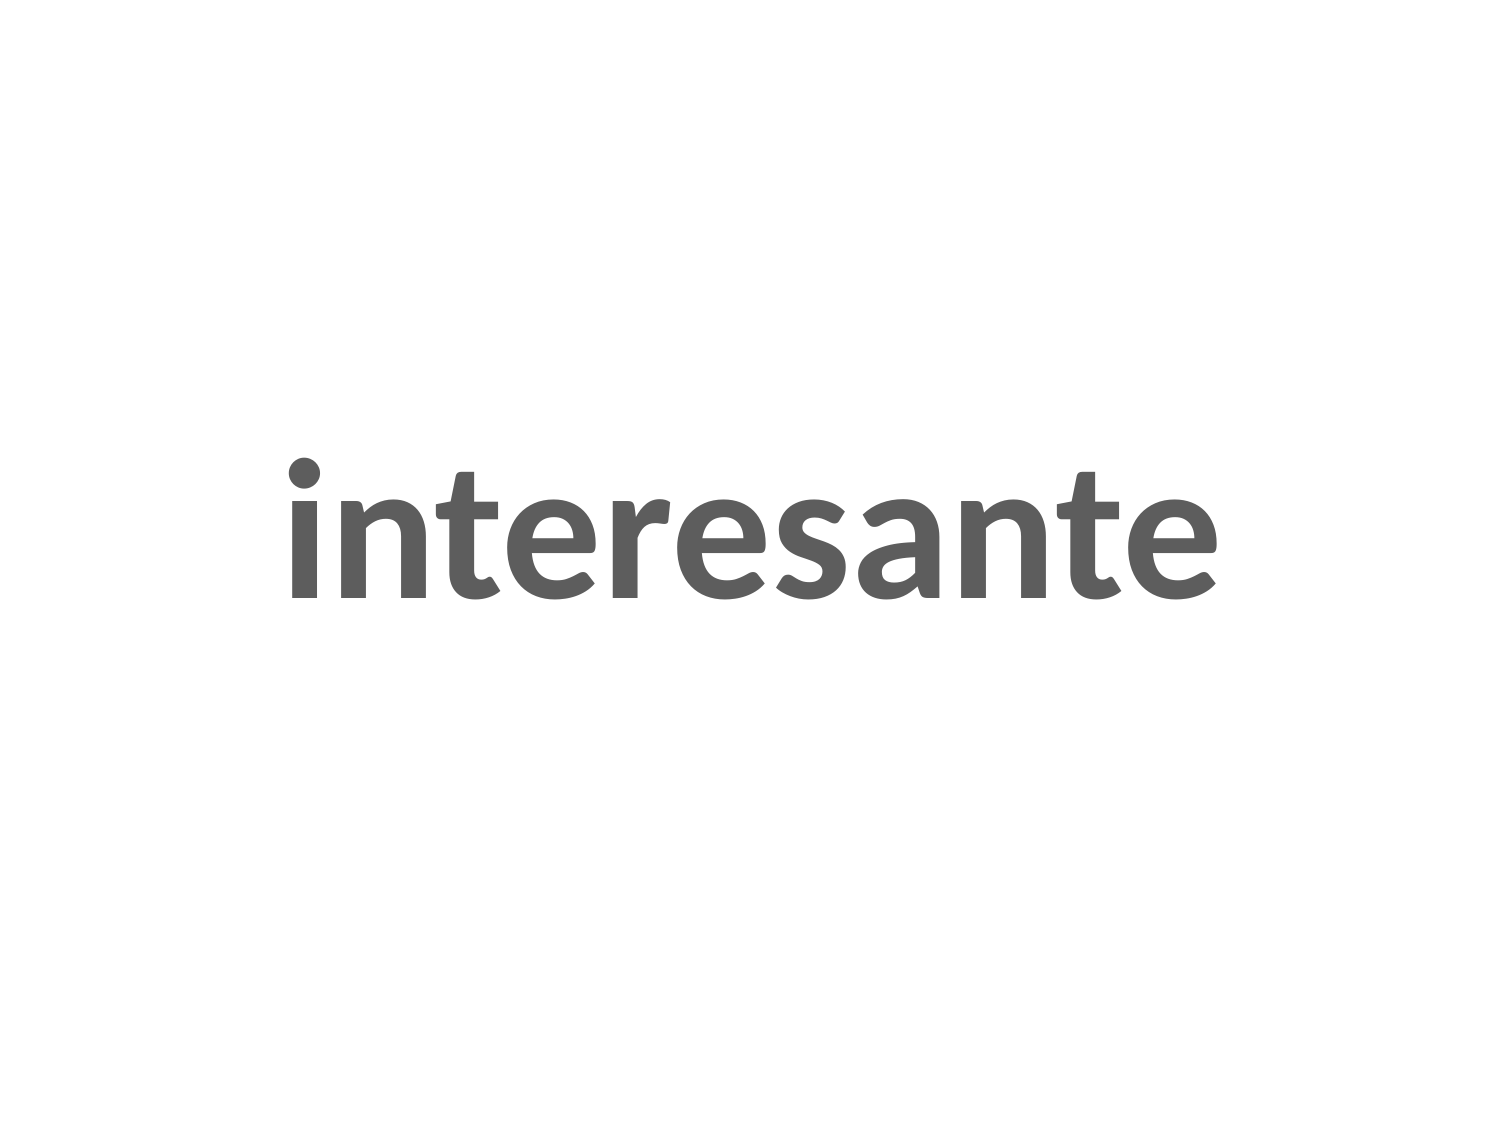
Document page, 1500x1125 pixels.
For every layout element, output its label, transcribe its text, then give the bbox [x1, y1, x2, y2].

text_box interesante [265, 391, 1239, 647]
